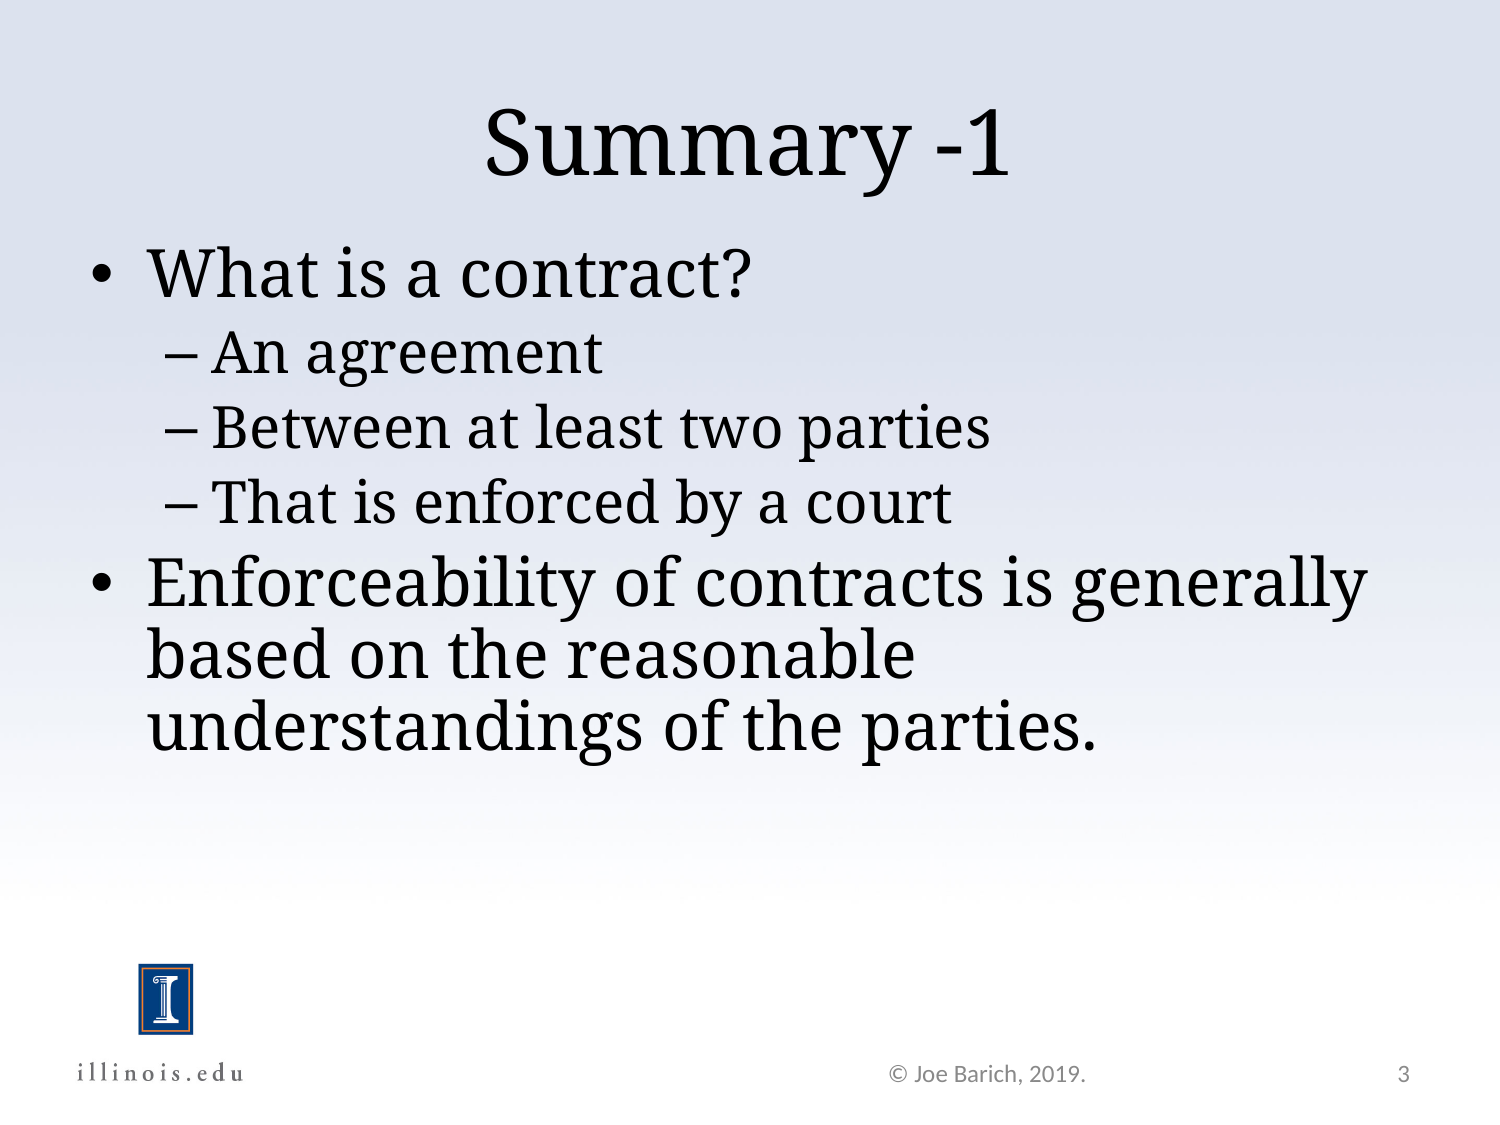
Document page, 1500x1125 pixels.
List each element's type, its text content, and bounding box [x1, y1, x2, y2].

title Summary -1 [74, 44, 1426, 232]
slide_number 3 [1250, 1042, 1425, 1103]
footer © Joe Barich, 2019. [750, 1042, 1225, 1103]
picture [0, 0, 1500, 1125]
list What is a contract? An agreement Between at least two parties That is enforced by a court Enforceability of contracts is generally based on the reasonable understandings of the parties. [74, 232, 1426, 921]
